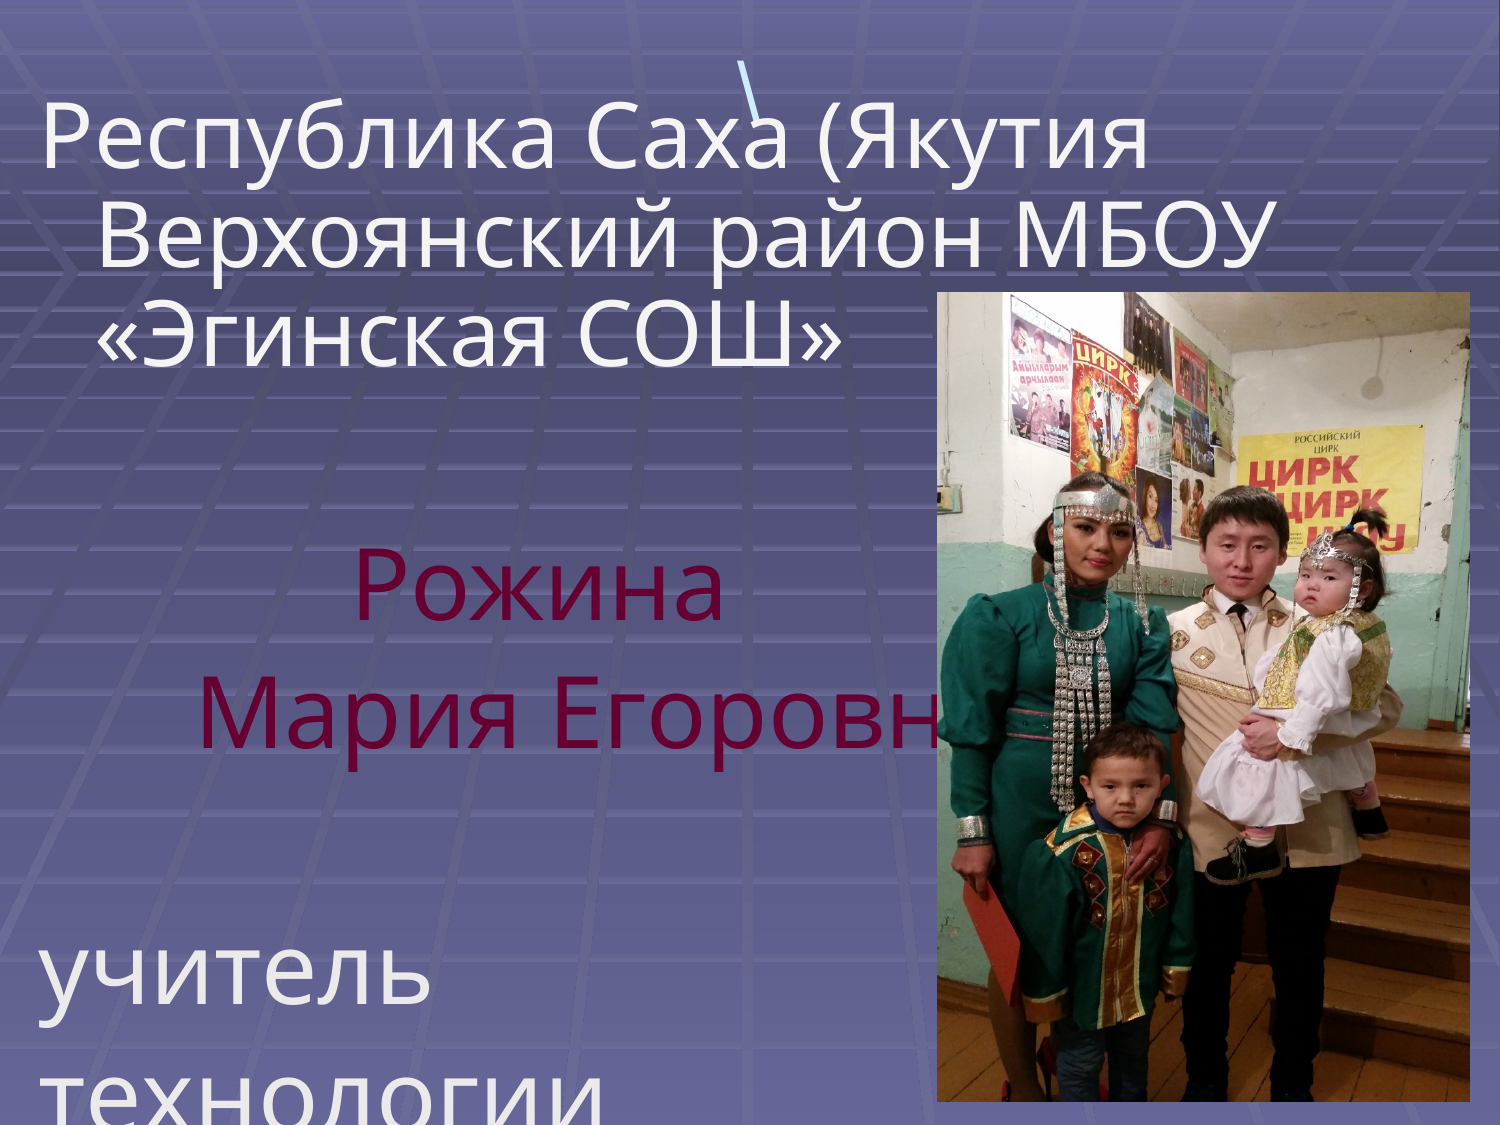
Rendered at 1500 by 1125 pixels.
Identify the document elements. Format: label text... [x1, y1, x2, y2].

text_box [937, 292, 1471, 1102]
list Республика Саха (Якутия Верхоянский район МБОУ «Эгинская СОШ» Рожина Мария Егоровна учитель технологии [23, 81, 1419, 1125]
title \ [74, 44, 1425, 233]
